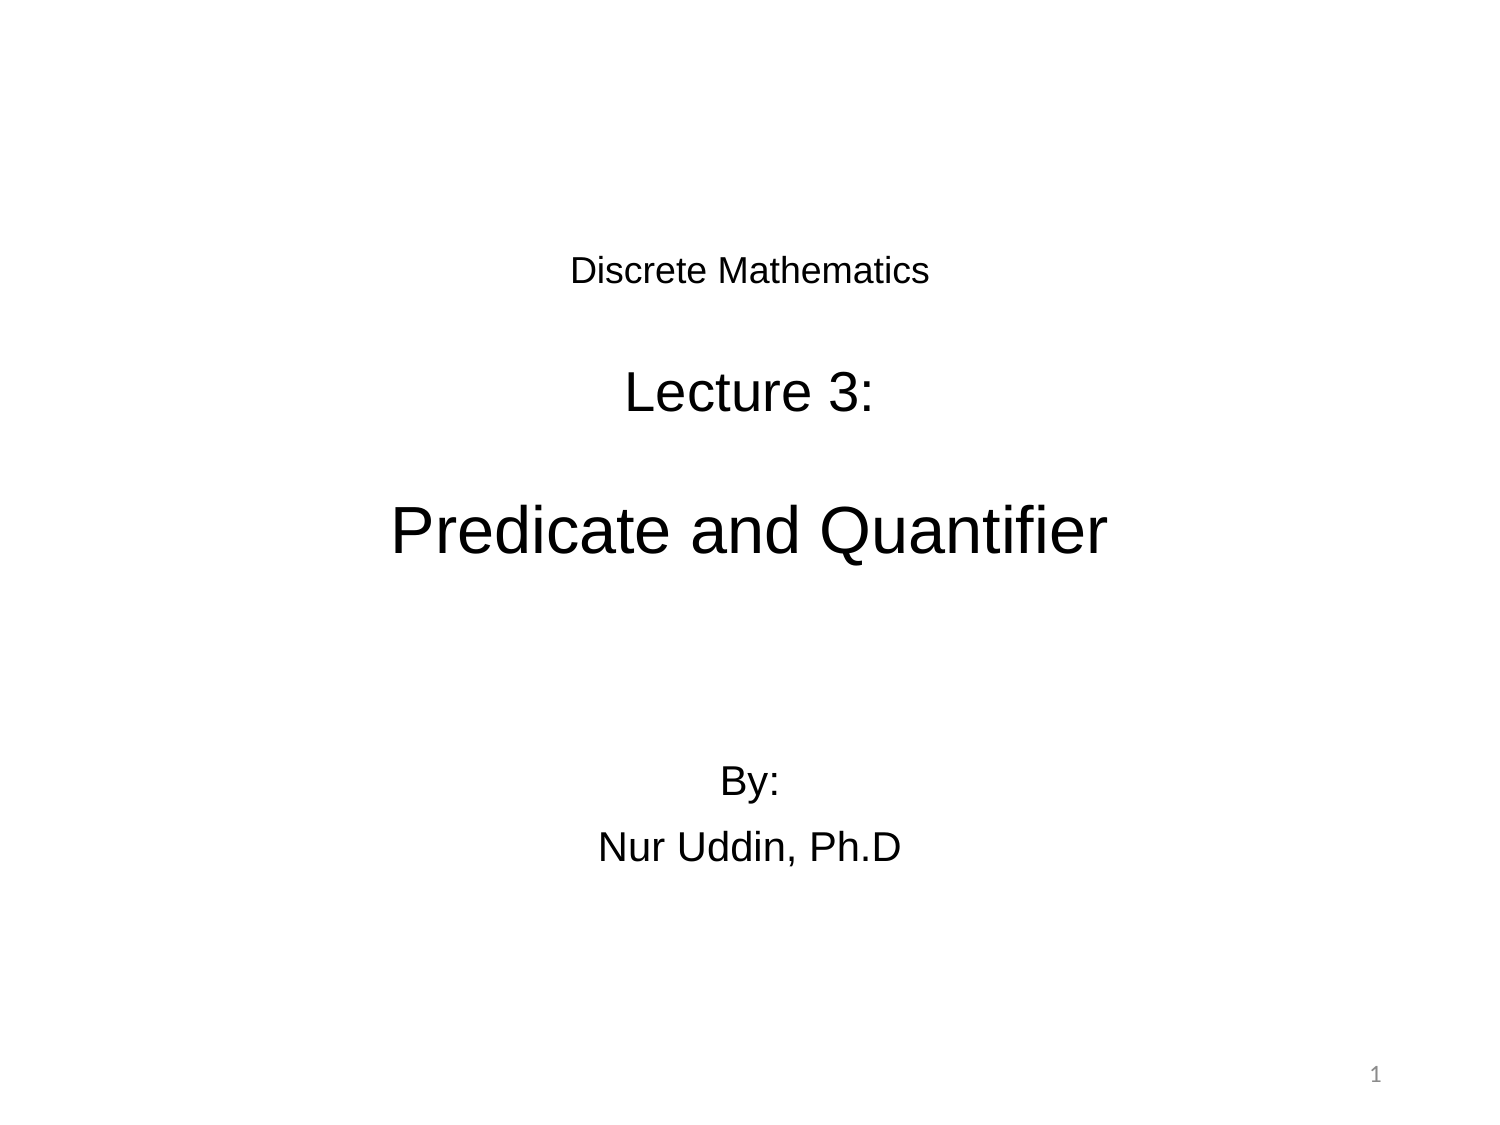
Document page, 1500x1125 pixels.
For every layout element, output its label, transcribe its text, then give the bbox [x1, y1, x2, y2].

title Discrete Mathematics Lecture 3: Predicate and Quantifier [112, 184, 1388, 576]
subtitle By: Nur Uddin, Ph.D [187, 680, 1313, 953]
slide_number 1 [1059, 1042, 1397, 1103]
